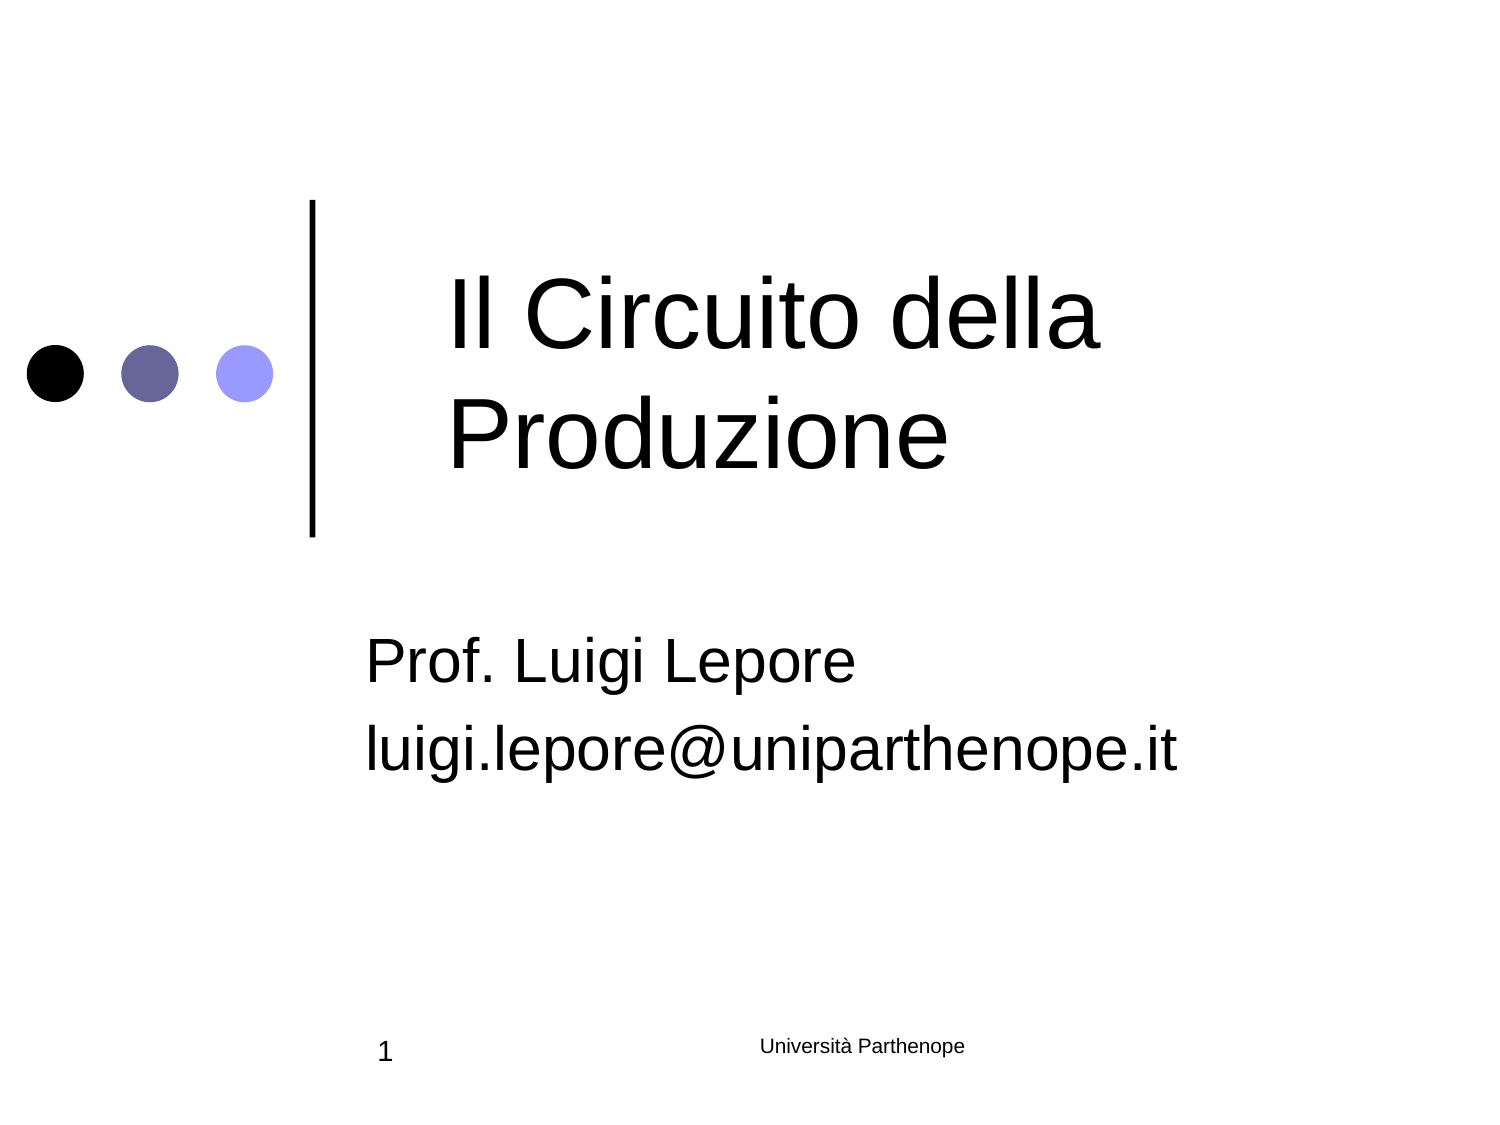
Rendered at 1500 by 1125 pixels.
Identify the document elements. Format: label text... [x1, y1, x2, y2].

footer Università Parthenope [624, 1024, 1101, 1101]
subtitle Prof. Luigi Lepore luigi.lepore@uniparthenope.it [349, 612, 1413, 938]
title Il Circuito della Produzione [430, 224, 1500, 513]
slide_number 1 [362, 1024, 563, 1101]
